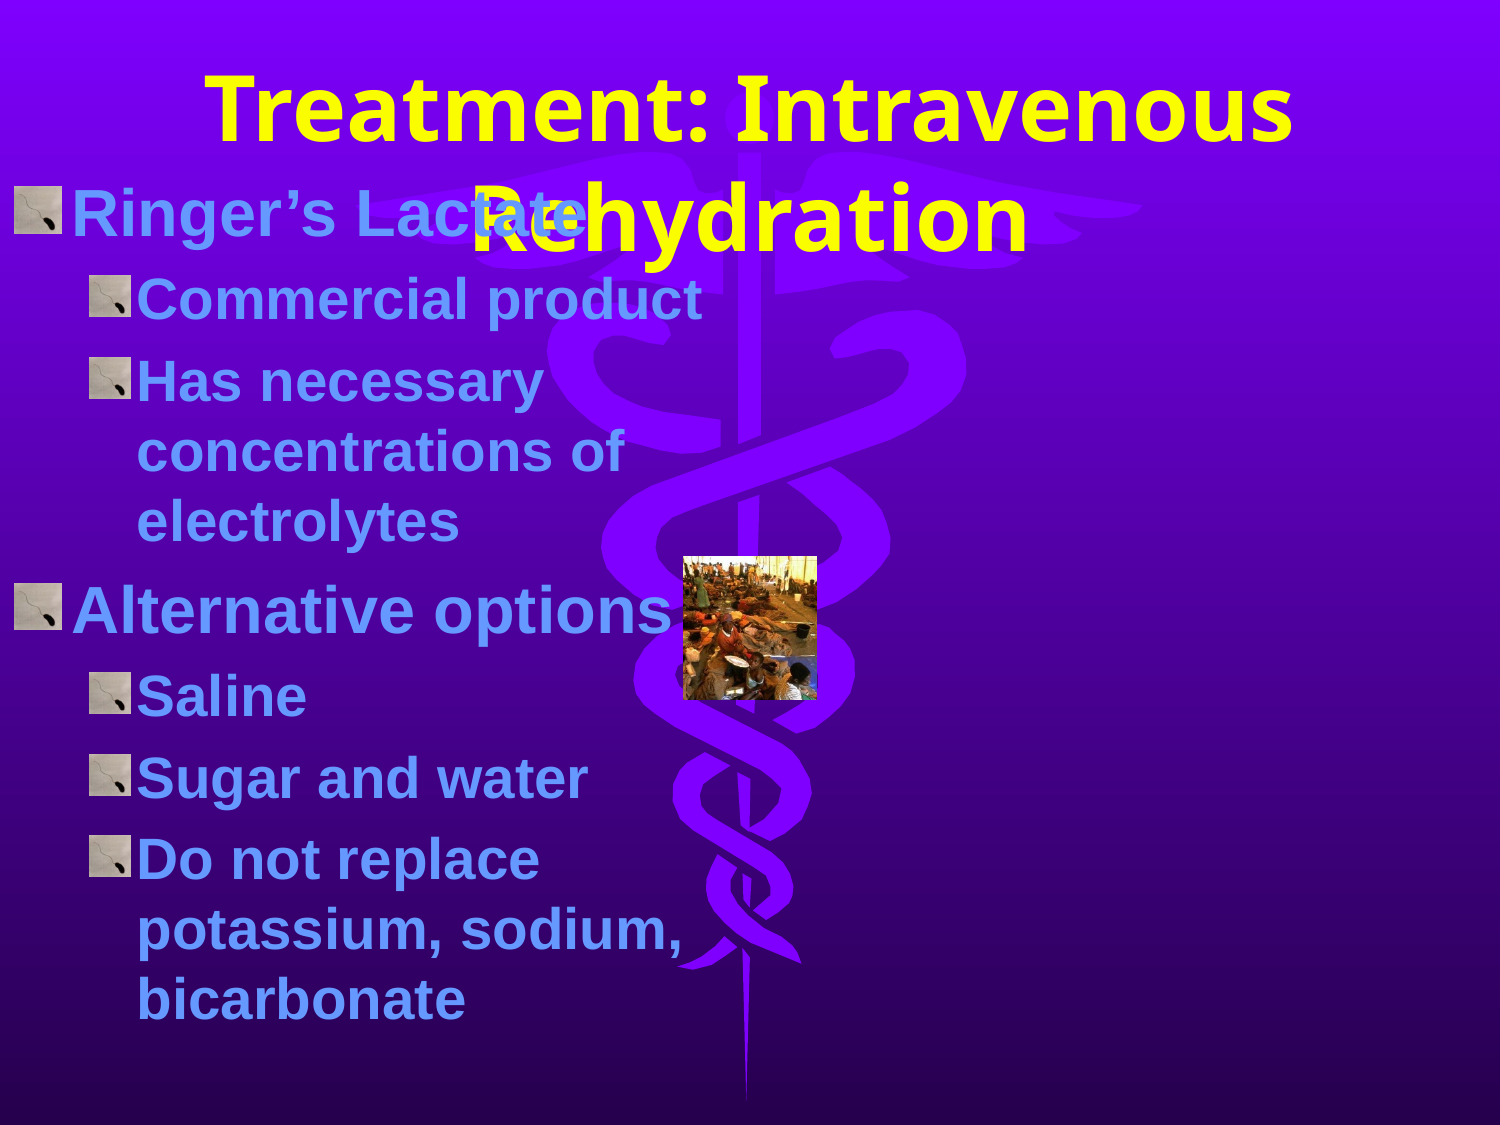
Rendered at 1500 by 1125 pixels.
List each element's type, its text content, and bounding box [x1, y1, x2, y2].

picture [14, 186, 62, 234]
picture [89, 754, 131, 796]
title Treatment: Intravenous Rehydration [112, 65, 1388, 254]
picture [89, 357, 131, 399]
picture [14, 583, 62, 630]
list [683, 556, 817, 700]
picture [89, 275, 131, 317]
picture [89, 835, 131, 877]
text_box Ringer’s Lactate Commercial product Has necessary concentrations of electrolytes Alternative options Saline Sugar and water Do not replace potassium, sodium, bicarbonate [0, 162, 725, 1063]
picture [89, 672, 131, 714]
